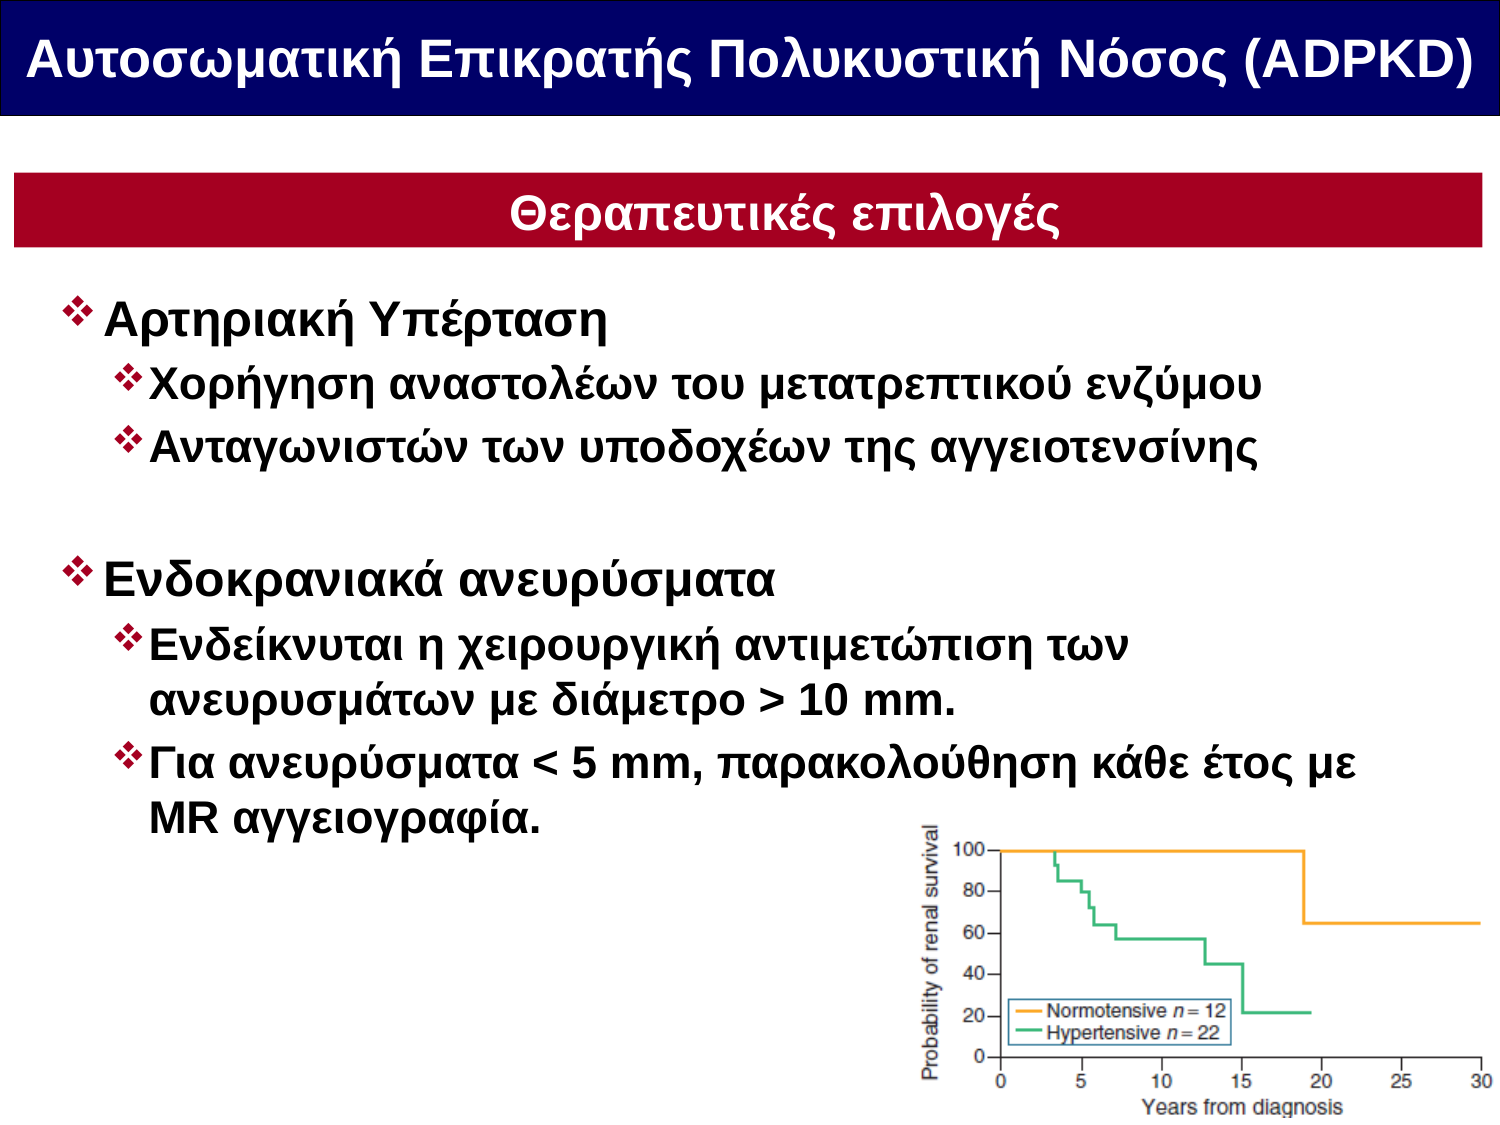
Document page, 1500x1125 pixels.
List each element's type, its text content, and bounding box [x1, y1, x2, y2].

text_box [0, 0, 1500, 116]
picture [911, 817, 1495, 1118]
list Αρτηριακή Υπέρταση Χορήγηση αναστολέων του μετατρεπτικού ενζύμου Ανταγωνιστών των υποδοχέων της αγγειοτενσίνης Ενδοκρανιακά ανευρύσματα Ενδείκνυται η χειρουργική αντιμετώπιση των ανευρυσμάτων με διάμετρο > 10 mm. Για ανευρύσματα < 5 mm, παρακολούθηση κάθε έτος με MR αγγειογραφία. [43, 278, 1450, 1047]
text_box Θεραπευτικές επιλογές [14, 172, 1483, 248]
